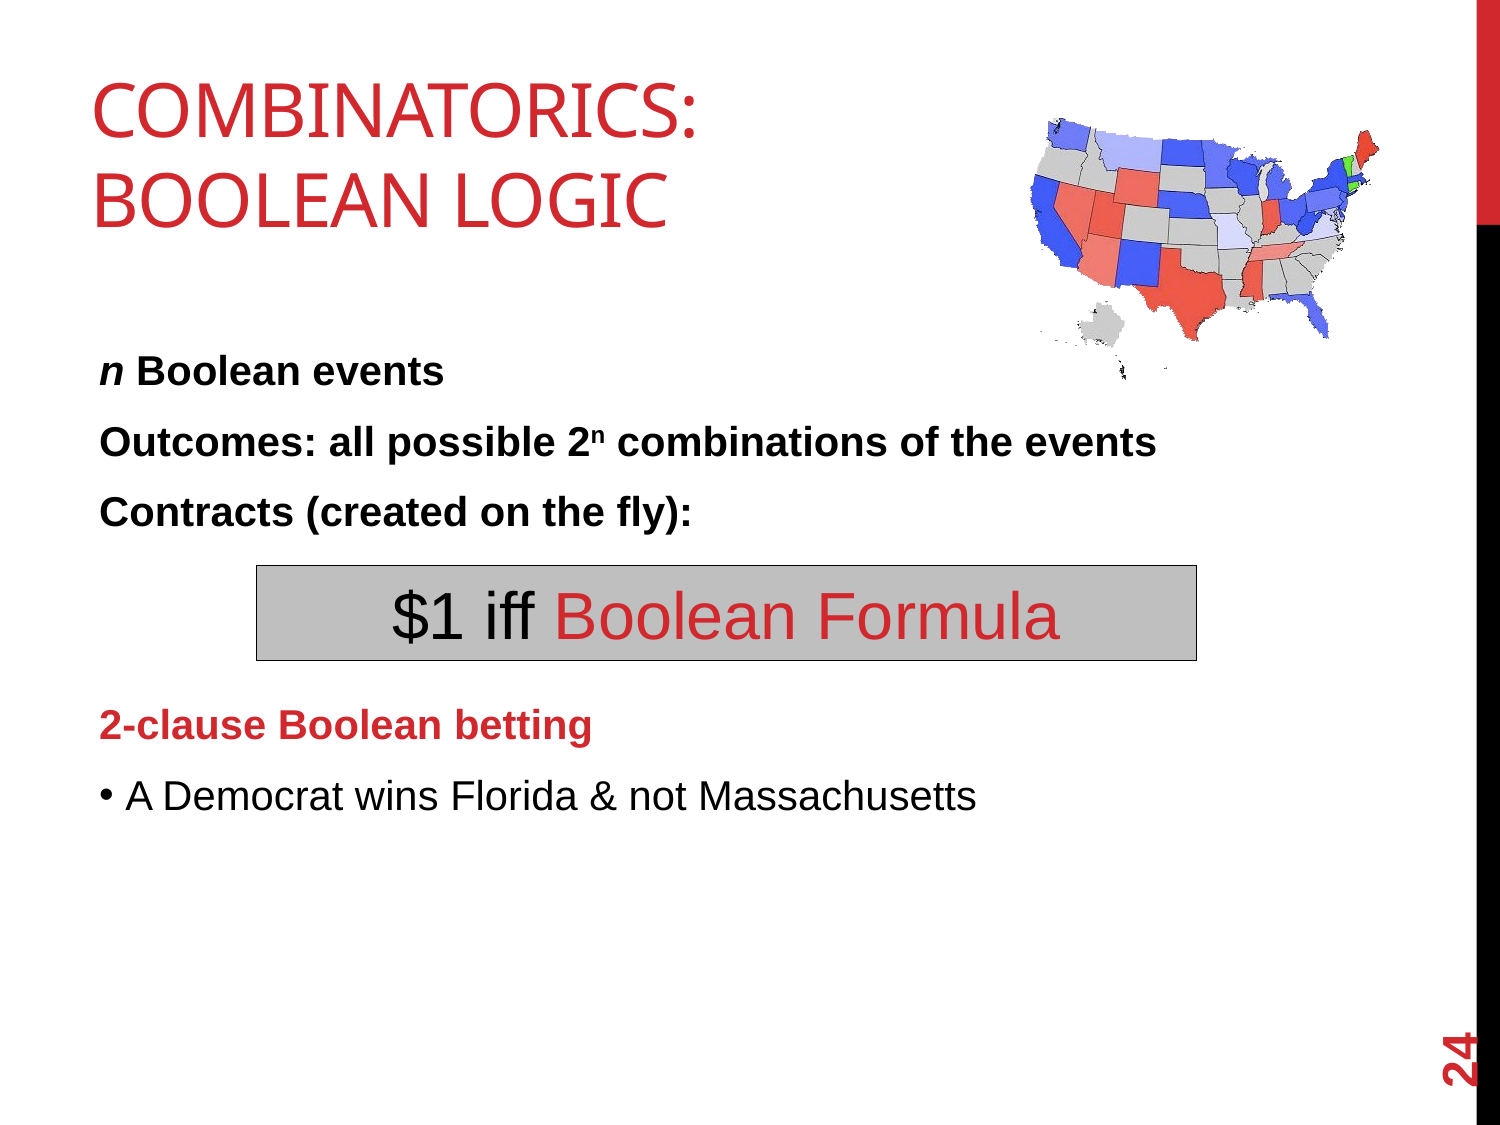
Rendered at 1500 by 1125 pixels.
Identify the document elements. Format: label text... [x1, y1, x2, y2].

text_box $1 iff Boolean Formula [256, 565, 1197, 661]
slide_number 24 [1427, 887, 1488, 1104]
picture [1024, 117, 1384, 383]
title Combinatorics: Boolean Logic [75, 25, 1025, 250]
list n Boolean events Outcomes: all possible 2n combinations of the events Contracts (created on the ﬂy): 2-clause Boolean betting A Democrat wins Florida & not Massachusetts [84, 336, 1435, 1079]
